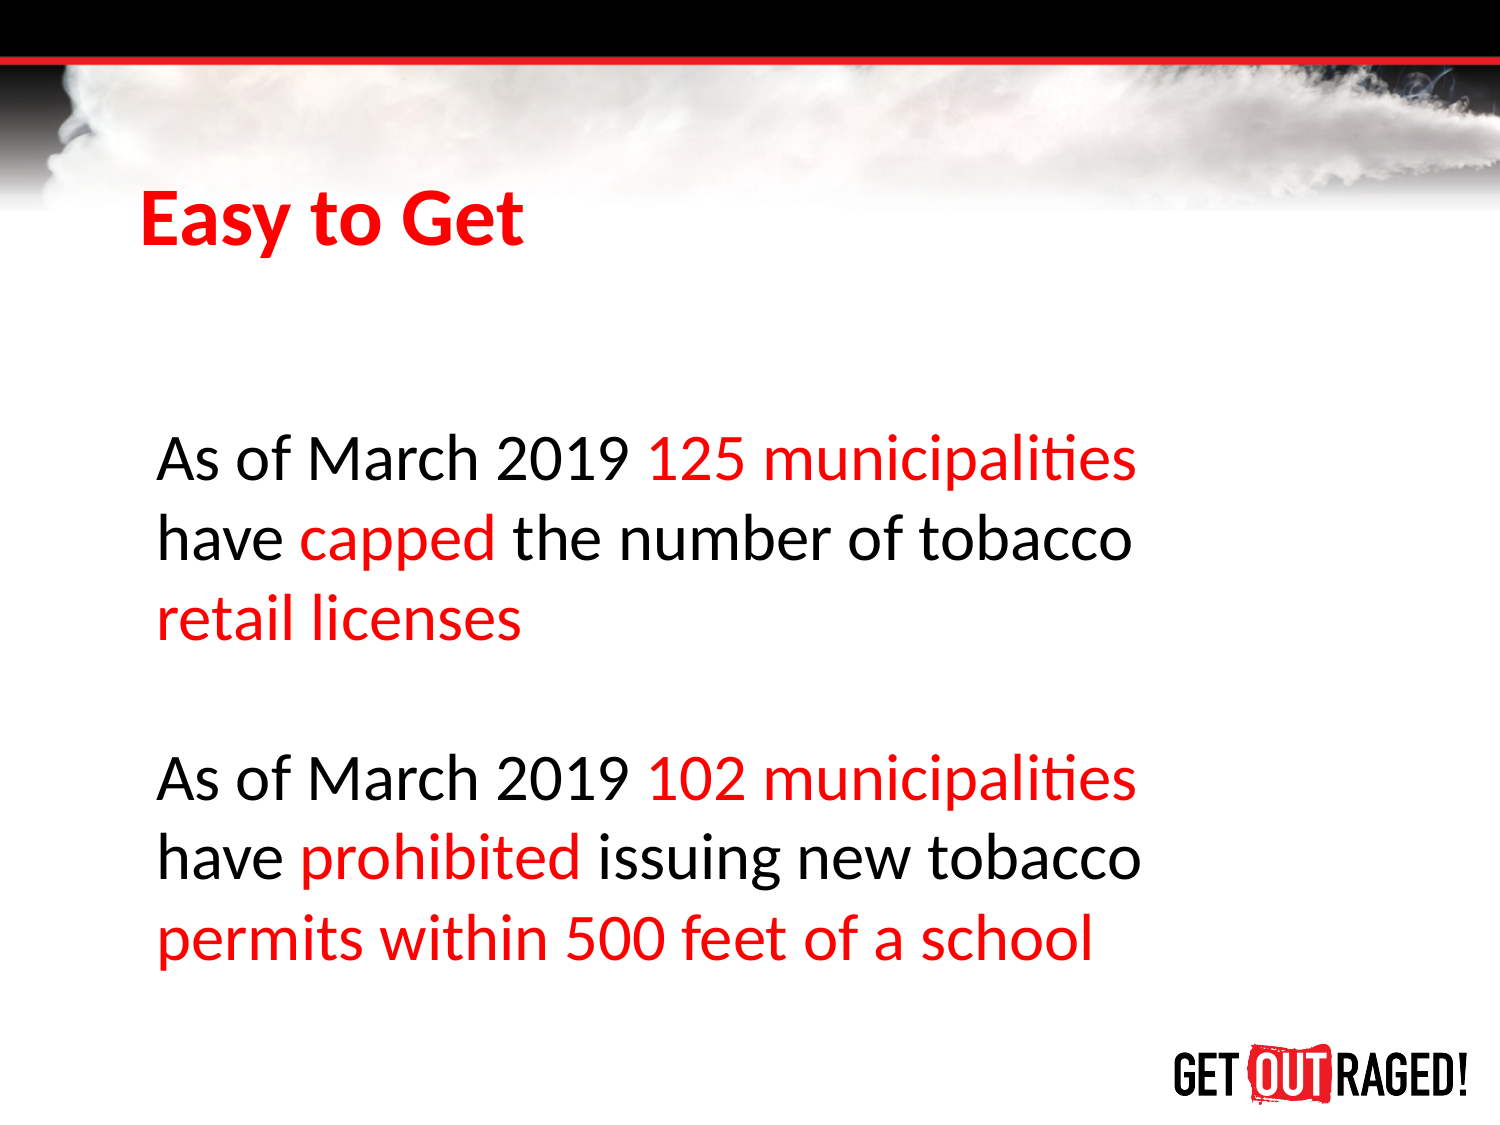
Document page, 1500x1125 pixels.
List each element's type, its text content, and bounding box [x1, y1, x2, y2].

picture [0, 0, 1500, 211]
text_box As of March 2019 125 municipalities have capped the number of tobacco retail licenses​ ​ As of March 2019 102 municipalities have prohibited issuing new tobacco permits within 500 feet of a school [141, 406, 1261, 981]
text_box Easy to Get [124, 154, 1302, 269]
picture [1172, 1040, 1472, 1110]
